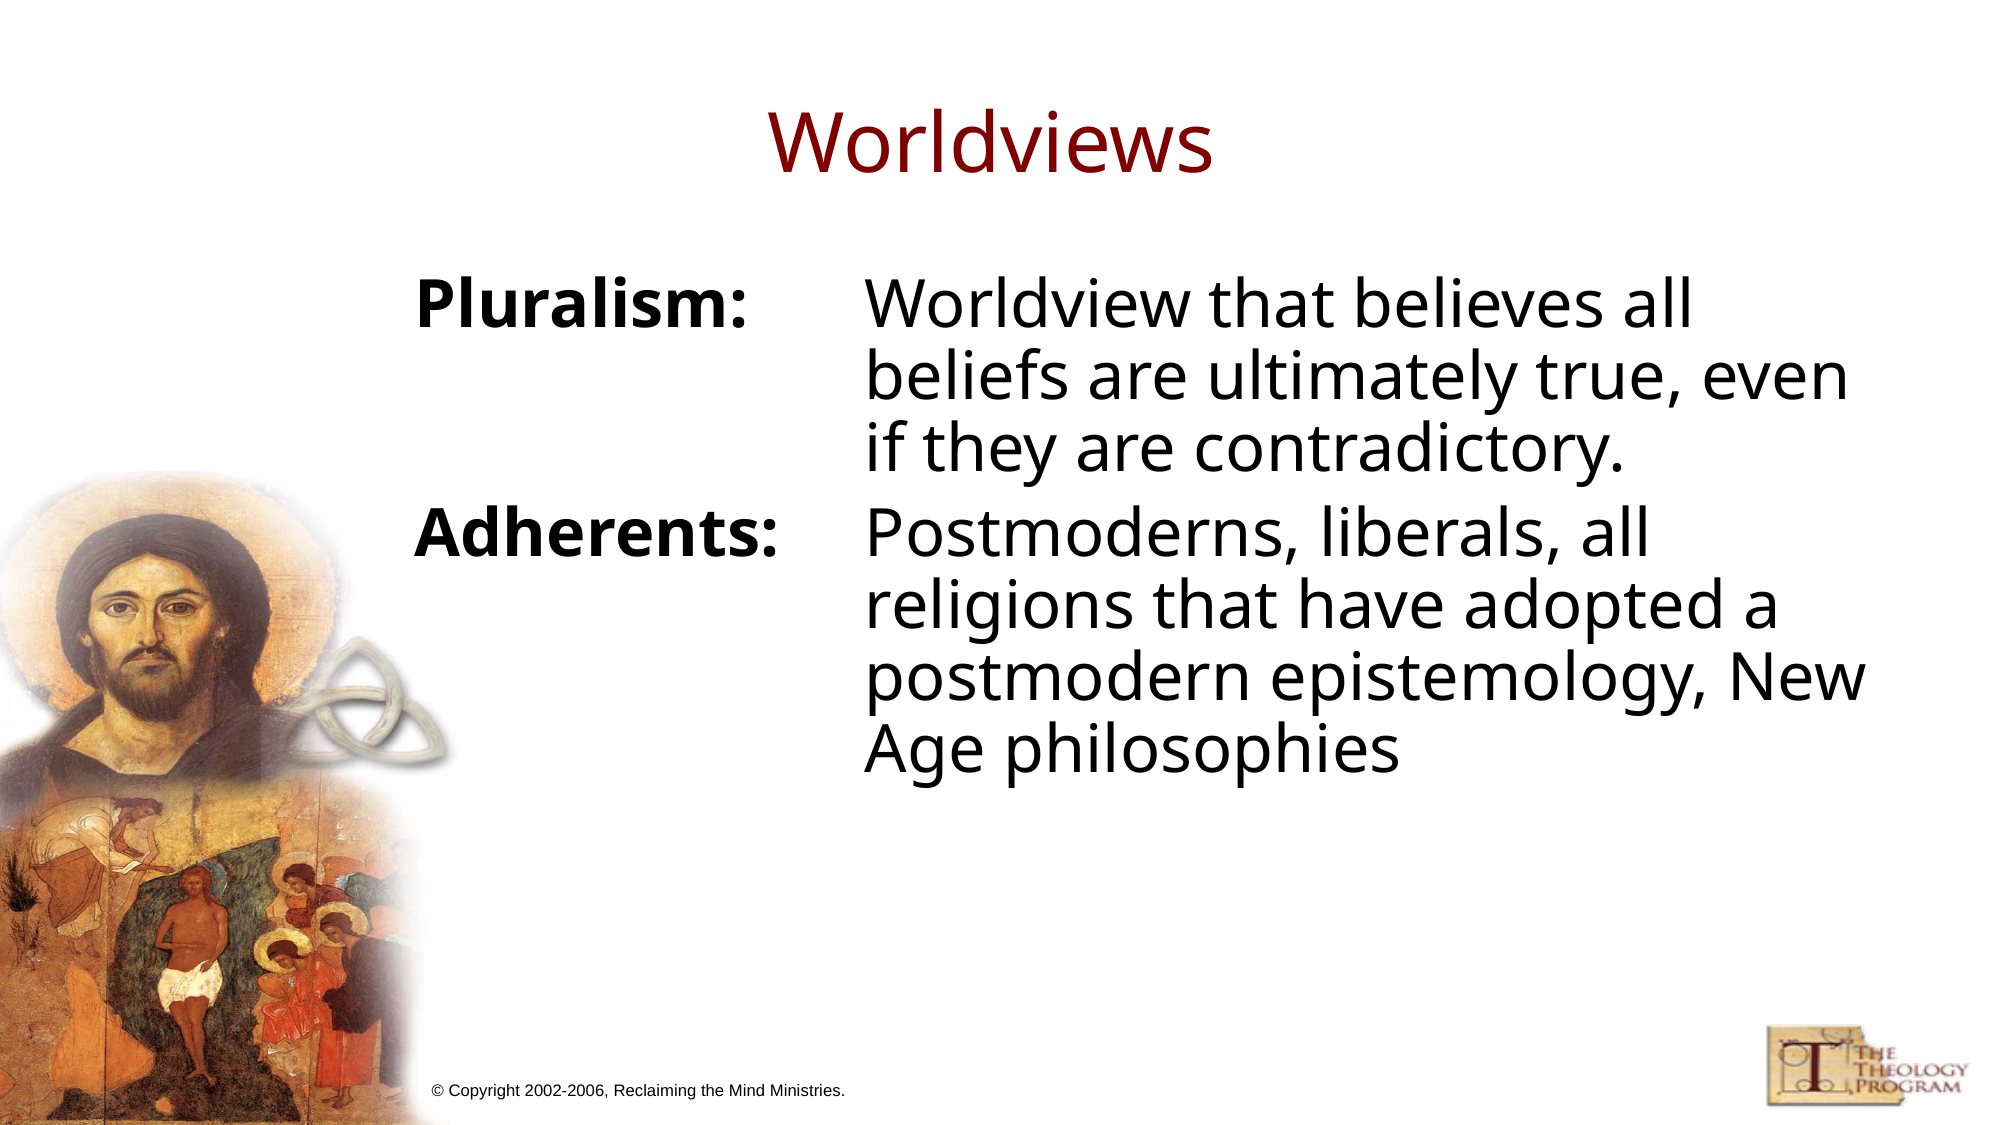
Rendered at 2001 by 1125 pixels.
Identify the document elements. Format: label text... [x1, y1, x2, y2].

picture [0, 424, 471, 1125]
footer © Copyright 2002-2006, Reclaiming the Mind Ministries. [416, 1071, 1367, 1125]
list Pluralism: Worldview that believes all beliefs are ultimately true, even if they are contradictory. Adherents: Postmoderns, liberals, all religions that have adopted a postmodern epistemology, New Age philosophies [399, 262, 1917, 1005]
title Worldviews [66, 45, 1917, 233]
picture [1766, 1024, 1971, 1108]
